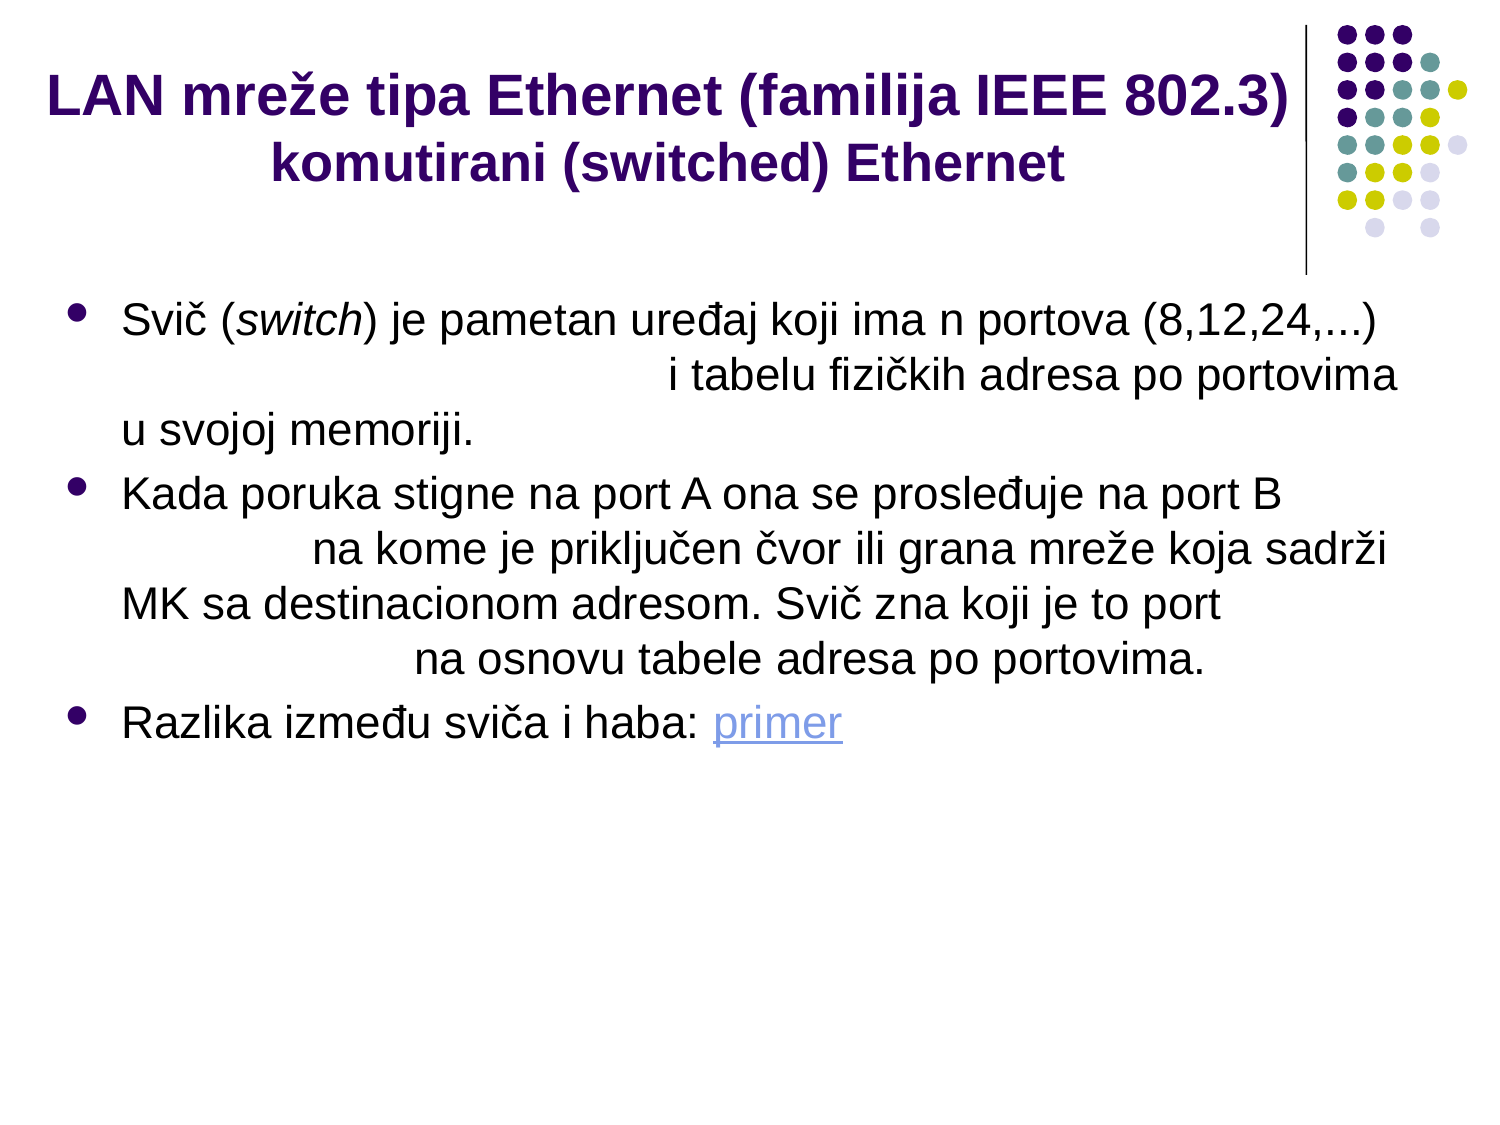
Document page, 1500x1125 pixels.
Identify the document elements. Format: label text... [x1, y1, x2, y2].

title LAN mreže tipa Ethernet (familija IEEE 802.3) komutirani (switched) Ethernet [24, 57, 1313, 201]
list Svič (switch) je pametan uređaj koji ima n portova (8,12,24,...) i tabelu fizičkih adresa po portovima u svojoj memoriji. Kada poruka stigne na port A ona se prosleđuje na port B na kome je priključen čvor ili grana mreže koja sadrži MK sa destinacionom adresom. Svič zna koji je to port na osnovu tabele adresa po portovima. Razlika između sviča i haba: primer [49, 281, 1451, 776]
